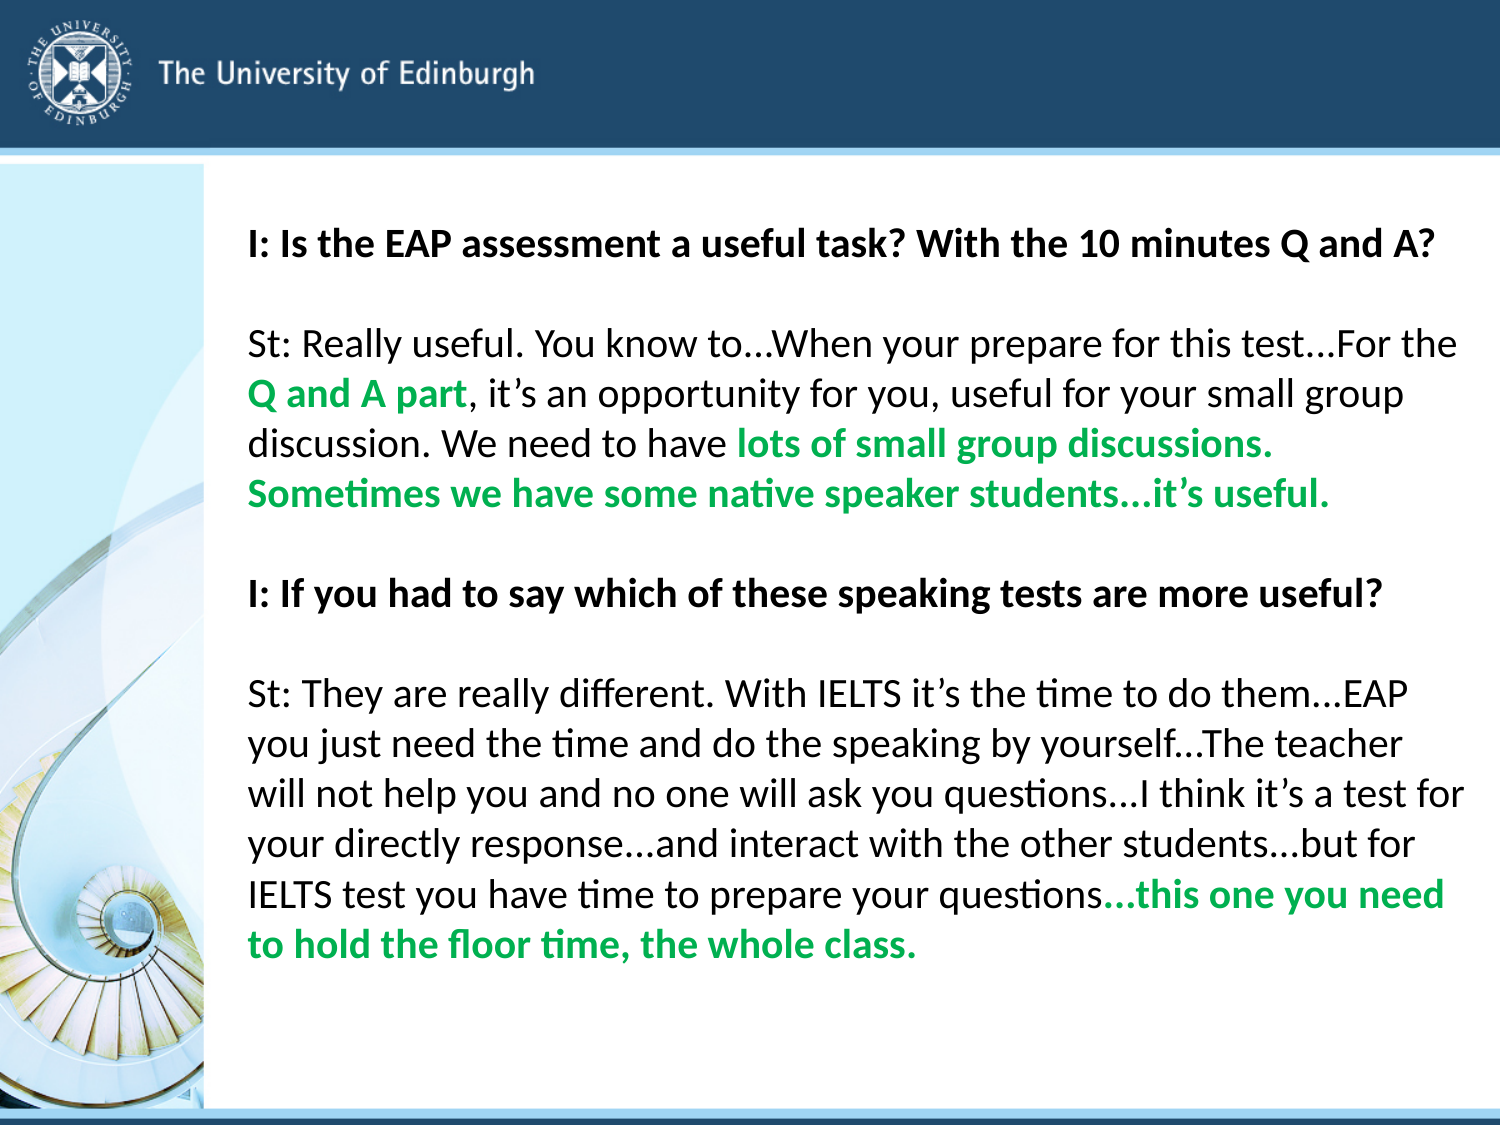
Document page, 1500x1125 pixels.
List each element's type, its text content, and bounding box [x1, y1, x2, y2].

picture [0, 0, 1500, 1125]
text_box I: Is the EAP assessment a useful task? With the 10 minutes Q and A? St: Really useful. You know to...When your prepare for this test...For the Q and A part, it’s an opportunity for you, useful for your small group discussion. We need to have lots of small group discussions. Sometimes we have some native speaker students...it’s useful. I: If you had to say which of these speaking tests are more useful? St: They are really different. With IELTS it’s the time to do them...EAP you just need the time and do the speaking by yourself...The teacher will not help you and no one will ask you questions...I think it’s a test for your directly response...and interact with the other students...but for IELTS test you have time to prepare your questions...this one you need to hold the floor time, the whole class. [232, 208, 1486, 974]
